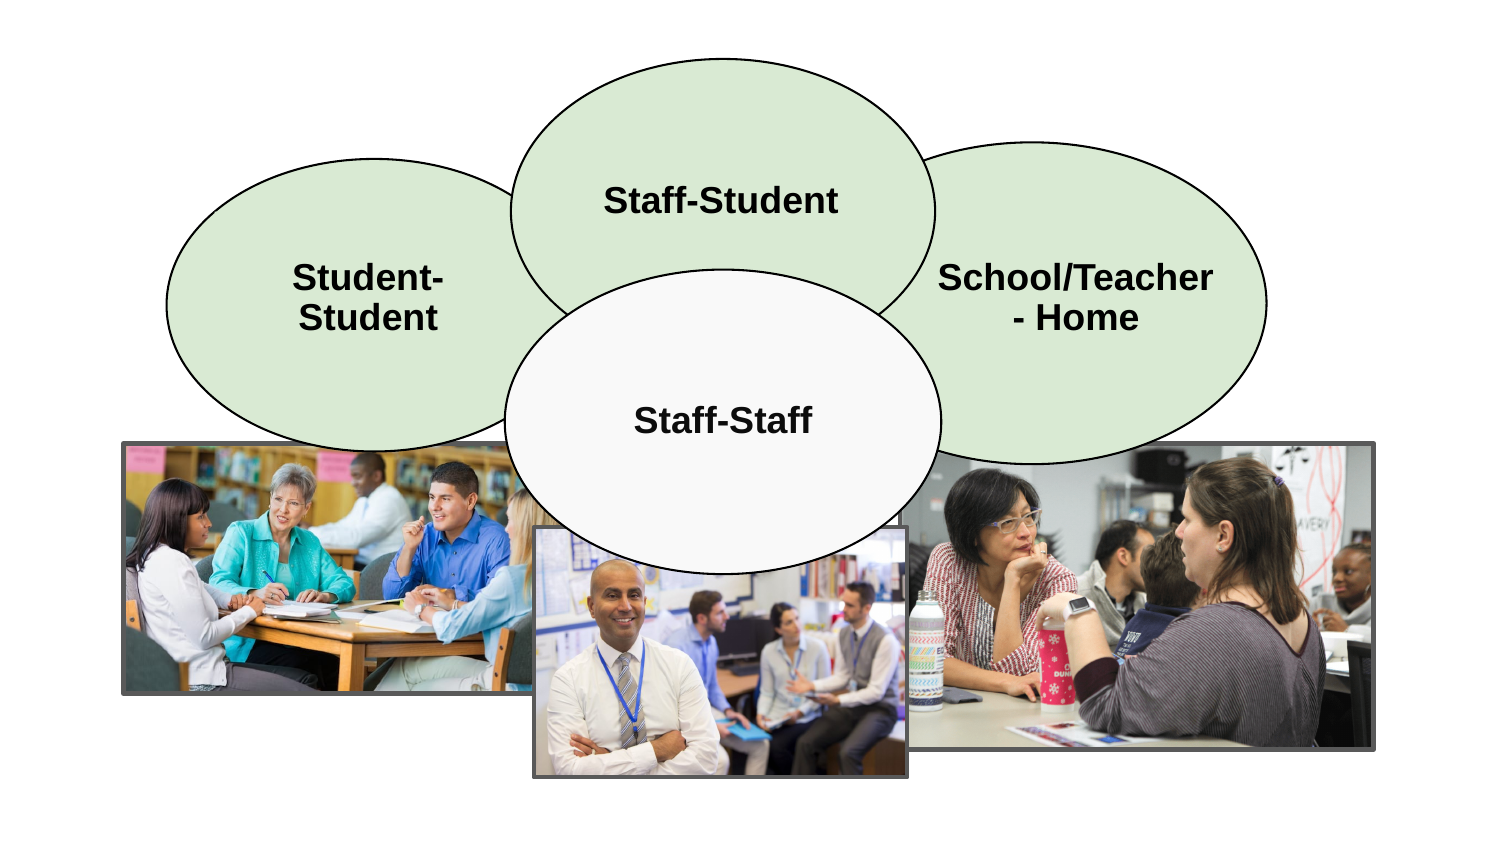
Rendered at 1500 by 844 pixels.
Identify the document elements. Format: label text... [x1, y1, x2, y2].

text_box [522, 262, 566, 360]
text_box [166, 212, 510, 444]
text_box Student- Student [214, 211, 522, 385]
picture [125, 445, 1372, 776]
text_box School/Teacher - Home [935, 211, 1217, 385]
text_box [880, 227, 935, 382]
text_box [510, 58, 936, 315]
text_box [215, 158, 511, 211]
text_box Staff-Staff [504, 269, 942, 527]
text_box [924, 142, 1267, 444]
text_box Staff-Student [562, 131, 881, 272]
